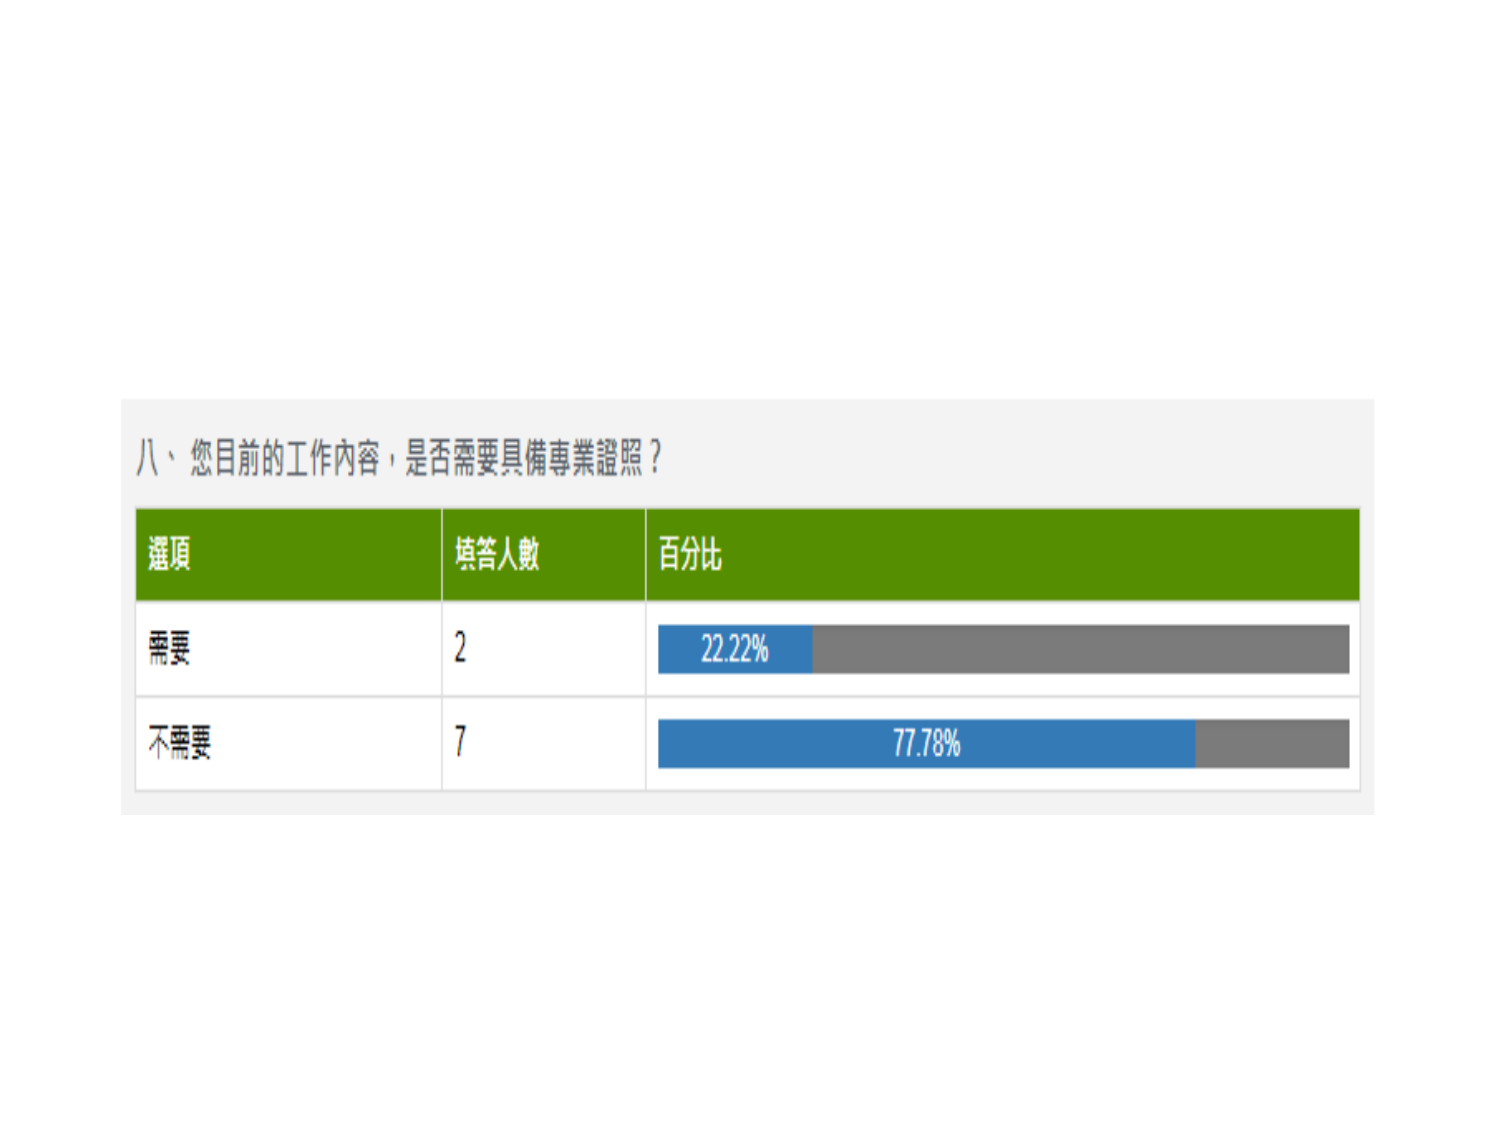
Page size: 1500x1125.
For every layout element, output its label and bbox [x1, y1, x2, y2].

picture [100, 385, 1389, 815]
